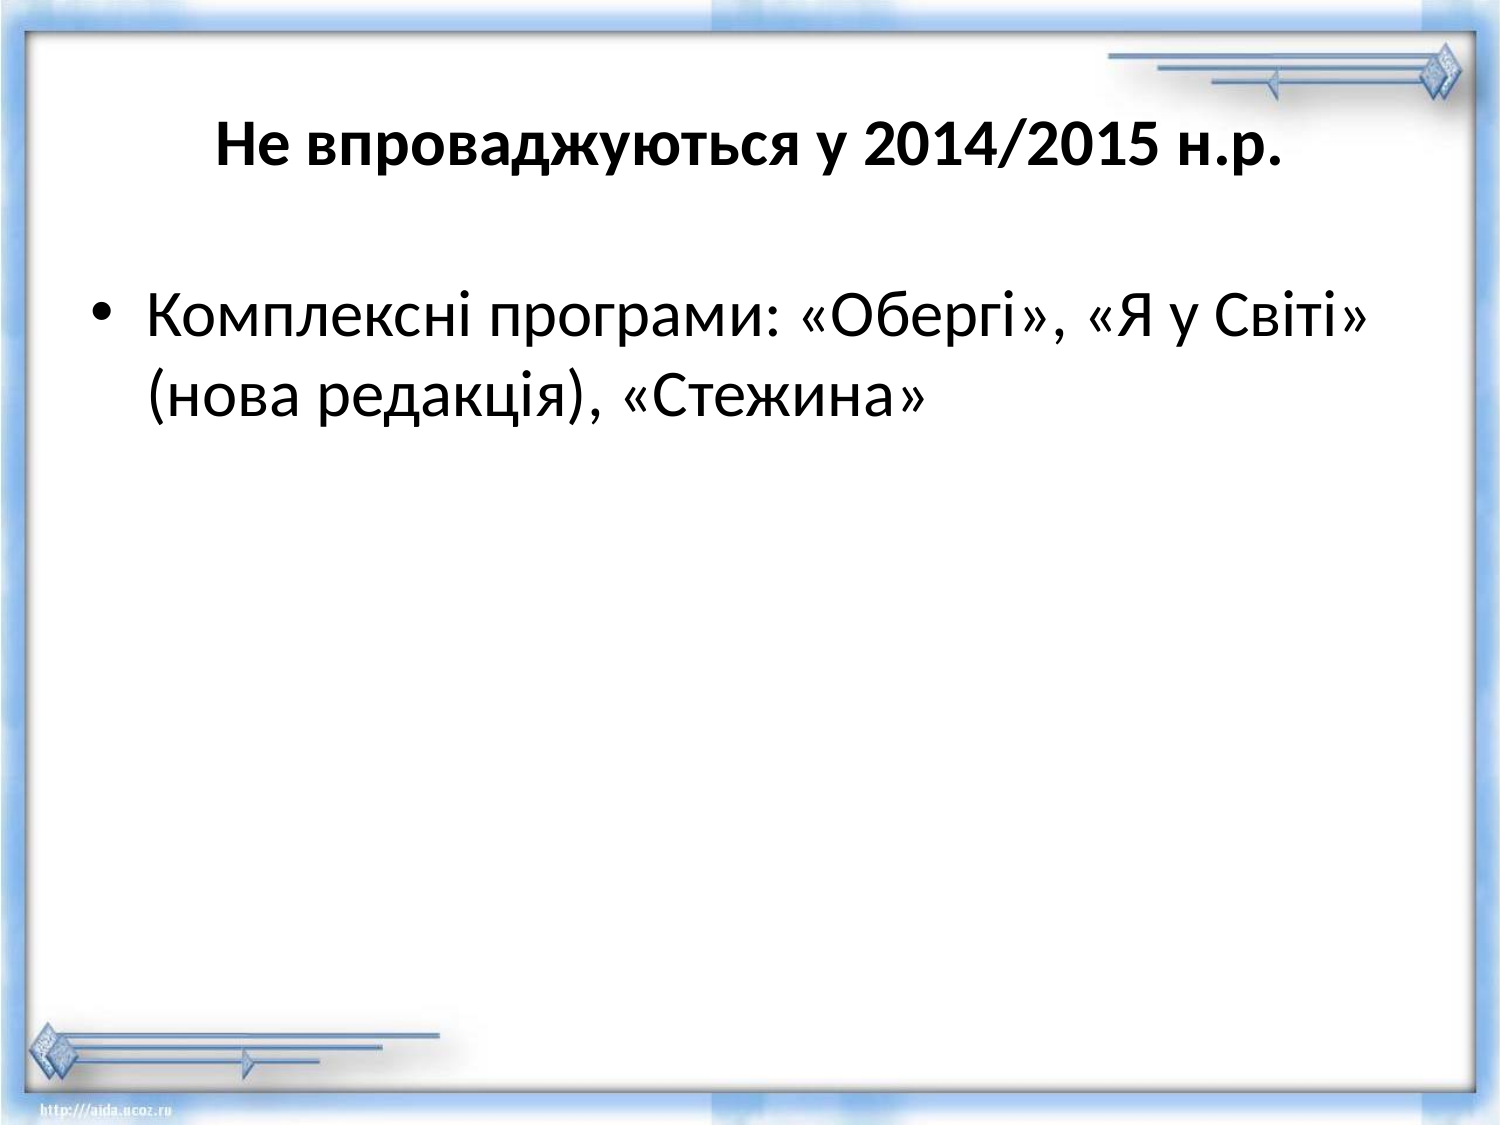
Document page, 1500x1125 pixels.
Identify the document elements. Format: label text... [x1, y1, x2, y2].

list Комплексні програми: «Обергі», «Я у Світі» (нова редакція), «Стежина» [75, 262, 1425, 1005]
picture [0, 0, 1500, 1125]
title Не впроваджуються у 2014/2015 н.р. [75, 45, 1425, 233]
